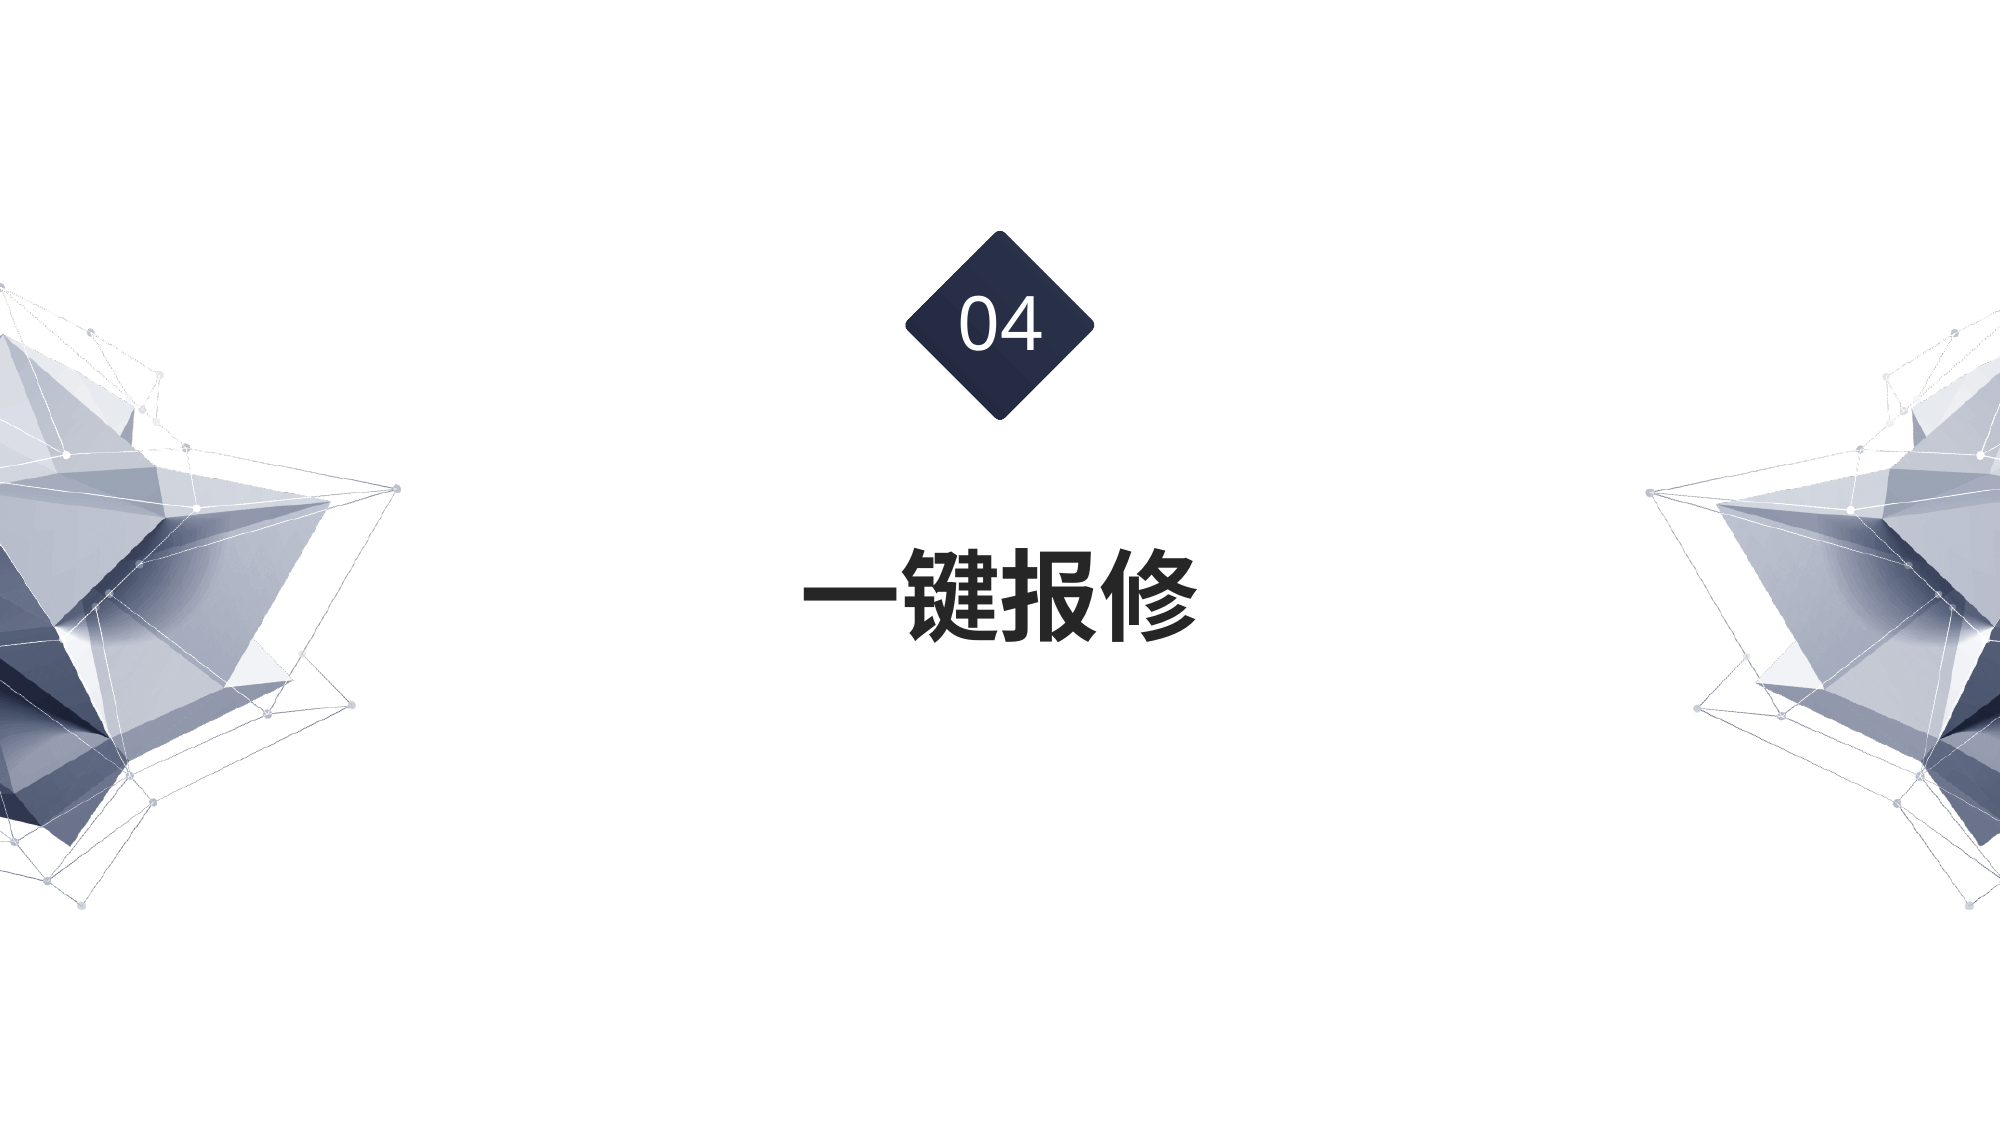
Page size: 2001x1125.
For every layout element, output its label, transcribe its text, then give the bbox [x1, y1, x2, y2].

picture [1392, 0, 2000, 1111]
picture [0, 0, 657, 1125]
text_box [931, 256, 1069, 394]
text_box 一键报修 [698, 490, 1302, 661]
